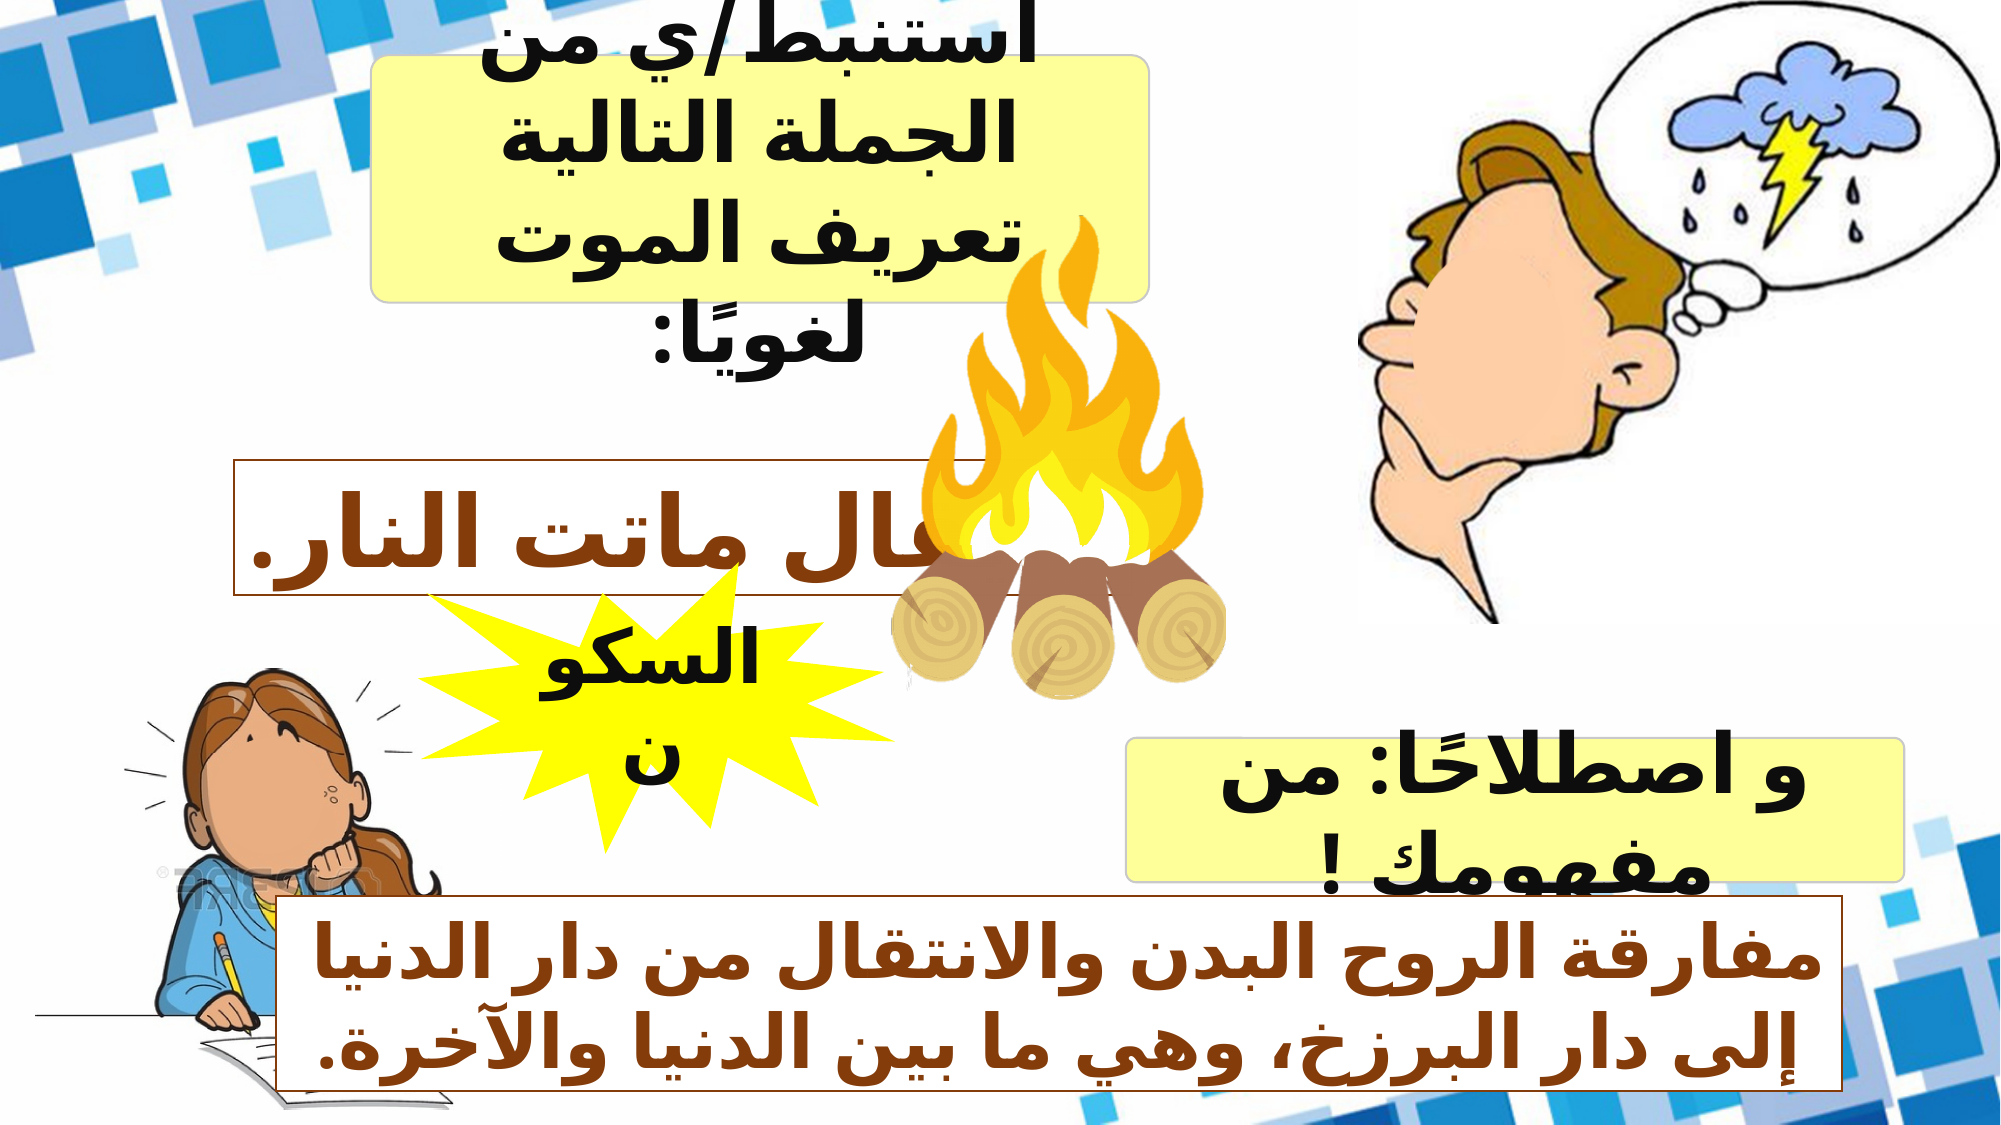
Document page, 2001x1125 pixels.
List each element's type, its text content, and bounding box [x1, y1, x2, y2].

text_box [35, 668, 502, 1110]
text_box السكون [425, 559, 896, 858]
text_box و اصطلاحًا: من مفهومك ! [1124, 736, 1906, 884]
text_box مفارقة الروح البدن والانتقال من دار الدنيا إلى دار البرزخ، وهي ما بين الدنيا والآخرة. [502, 895, 1843, 1092]
text_box يقال ماتت النار. [233, 459, 891, 596]
picture [0, 0, 2001, 1125]
text_box استنبط/ي من الجملة التالية تعريف الموت لغويًا: [369, 54, 1151, 304]
